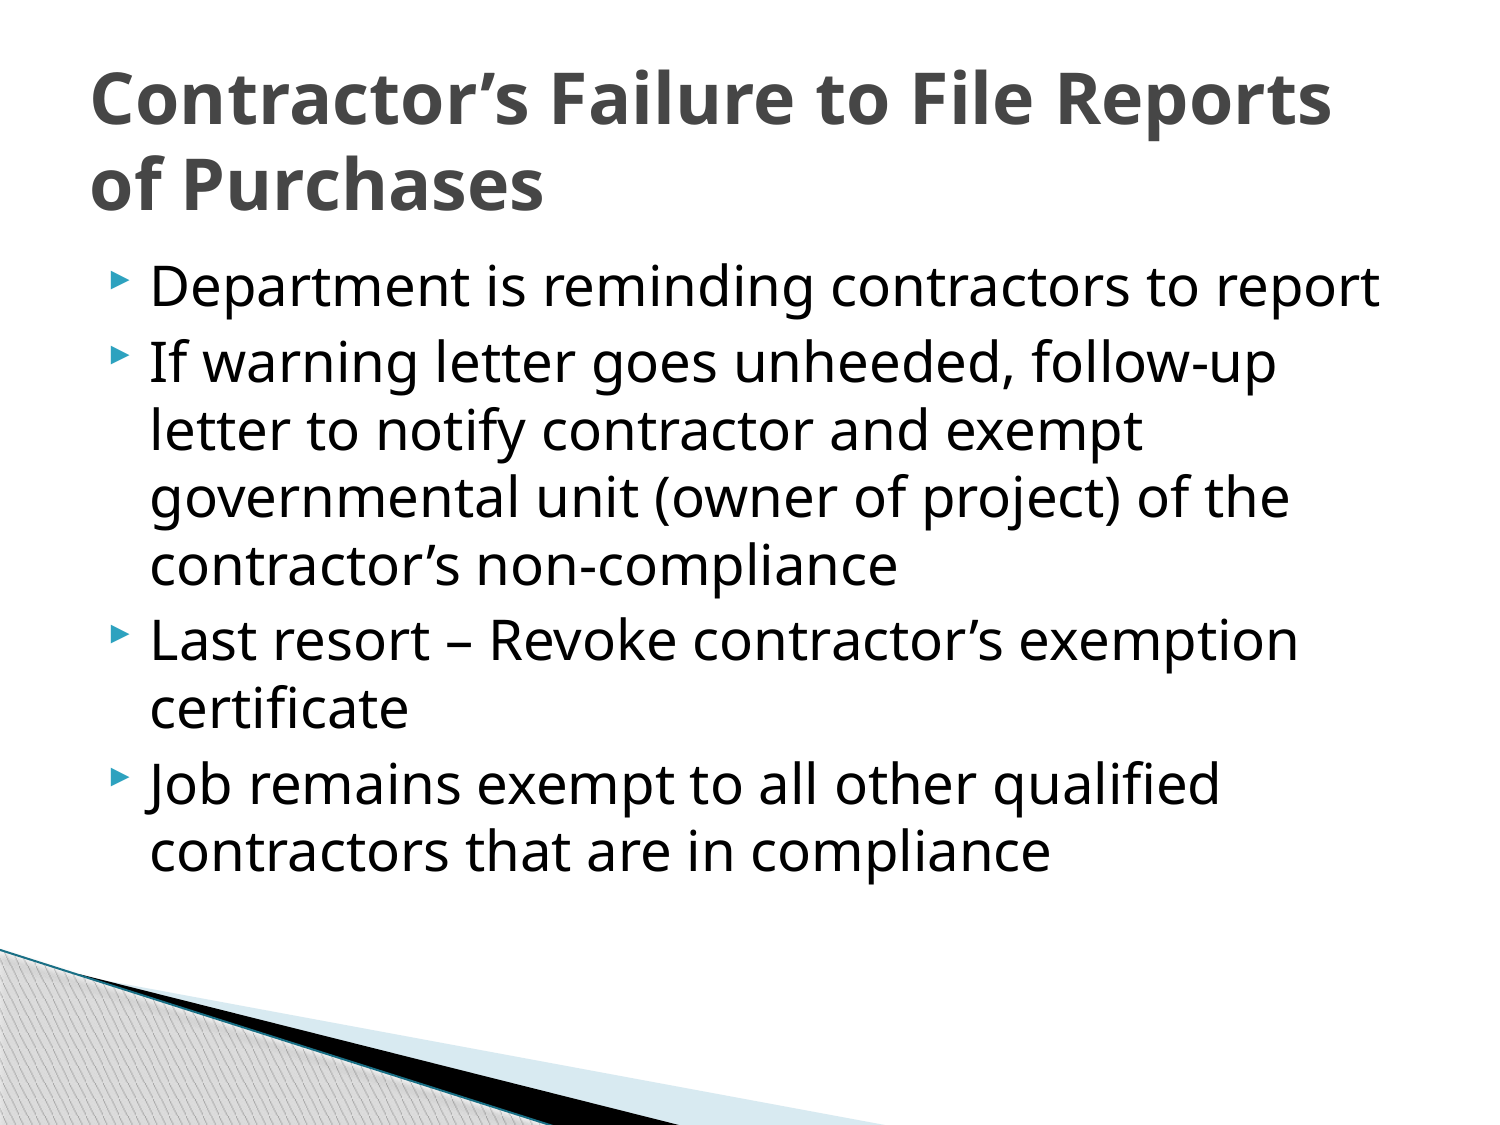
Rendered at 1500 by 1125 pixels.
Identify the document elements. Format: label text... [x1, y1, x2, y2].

list Department is reminding contractors to report If warning letter goes unheeded, follow-up letter to notify contractor and exempt governmental unit (owner of project) of the contractor’s non-compliance Last resort – Revoke contractor’s exemption certificate Job remains exempt to all other qualified contractors that are in compliance [75, 243, 1425, 986]
title Contractor’s Failure to File Reports of Purchases [75, 45, 1425, 233]
